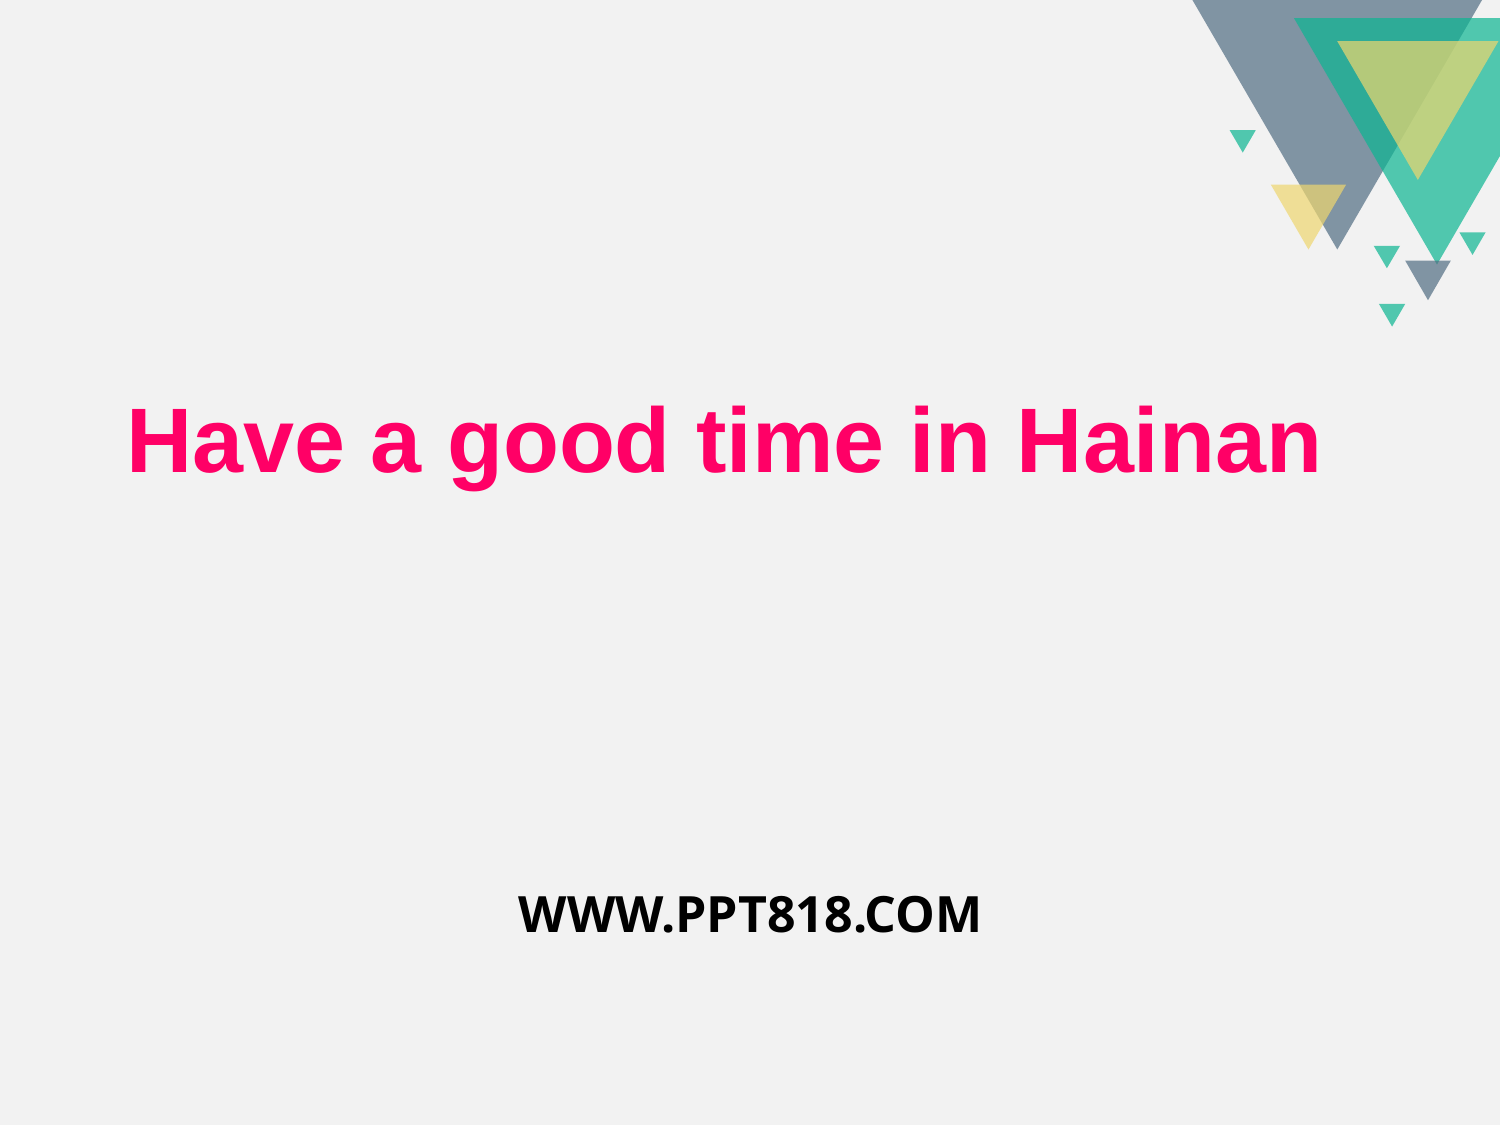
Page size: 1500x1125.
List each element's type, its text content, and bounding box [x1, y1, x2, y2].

text_box Have a good time in Hainan [0, 373, 1500, 499]
text_box WWW.PPT818.COM [447, 869, 1054, 951]
